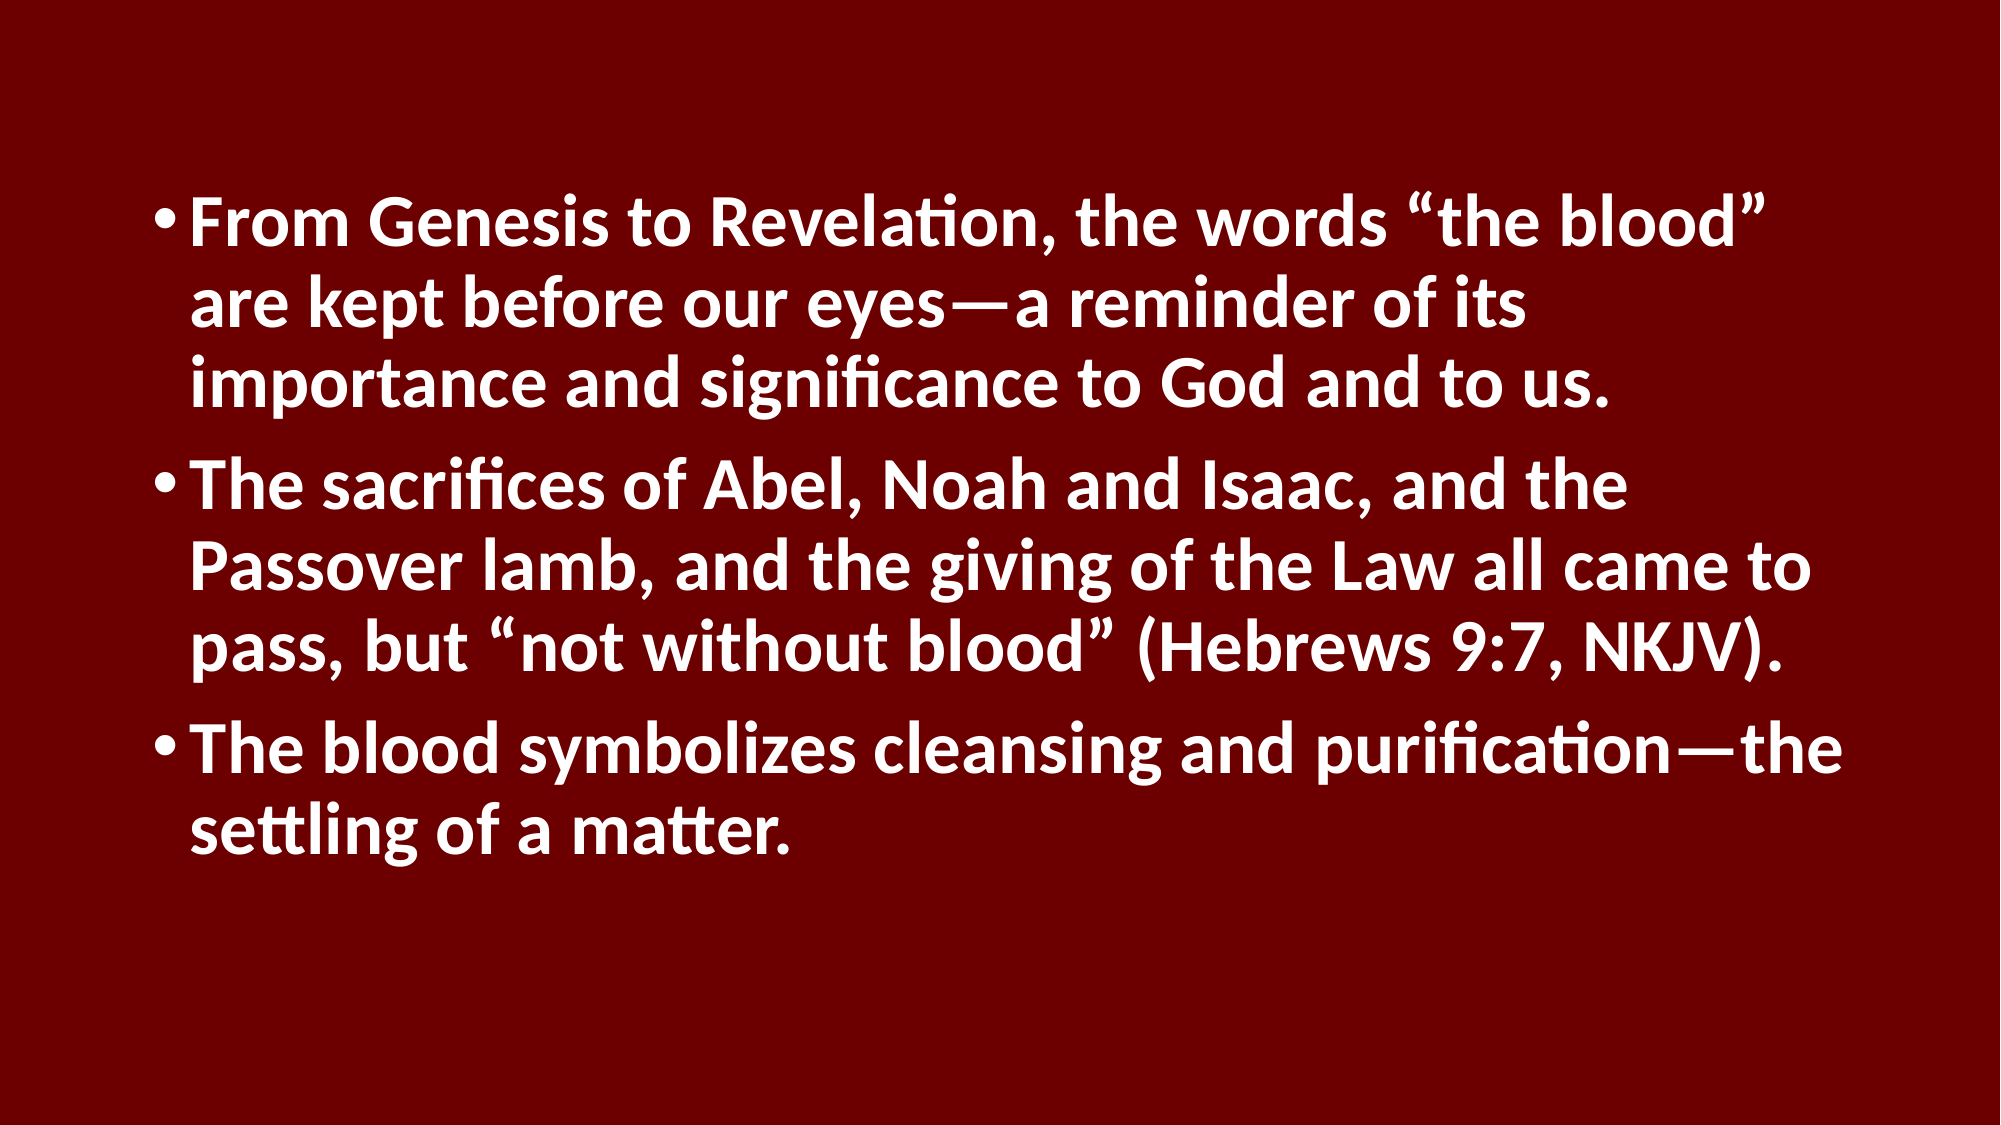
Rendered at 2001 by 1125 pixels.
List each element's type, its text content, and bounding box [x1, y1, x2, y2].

list From Genesis to Revelation, the words “the blood” are kept before our eyes—a reminder of its importance and significance to God and to us. The sacrifices of Abel, Noah and Isaac, and the Passover lamb, and the giving of the Law all came to pass, but “not without blood” (Hebrews 9:7, NKJV). The blood symbolizes cleansing and purification—the settling of a matter. [137, 173, 1863, 1014]
